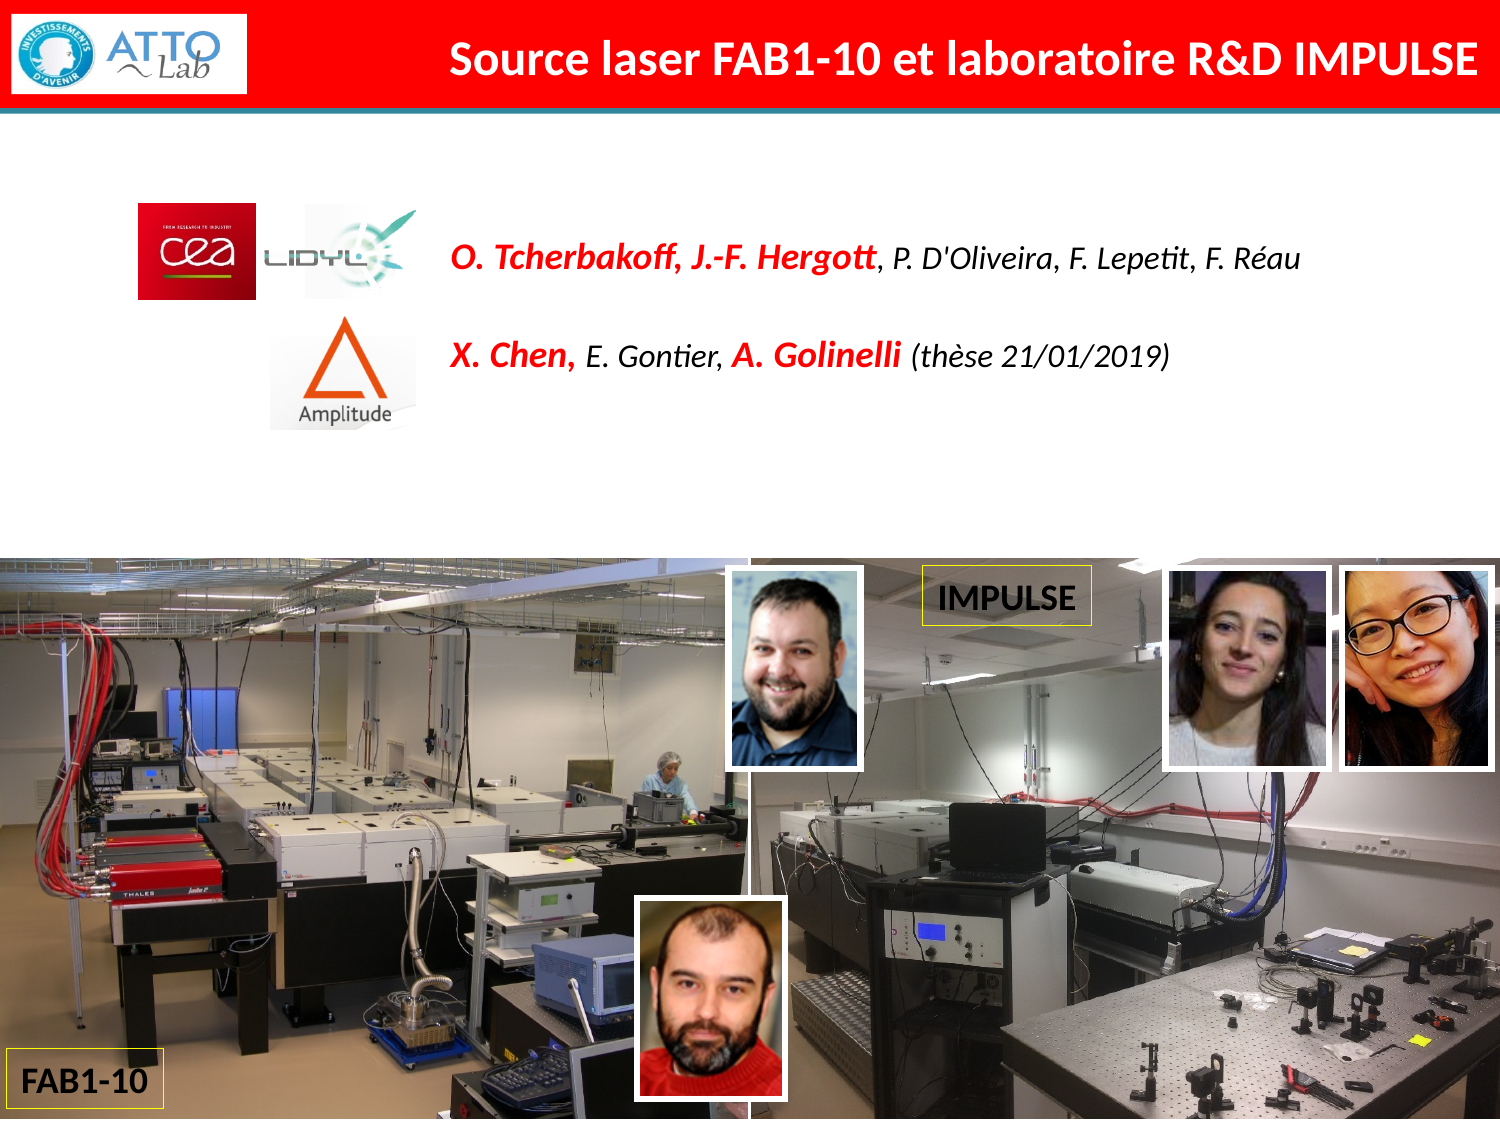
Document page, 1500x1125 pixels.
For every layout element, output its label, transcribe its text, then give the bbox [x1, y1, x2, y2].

text_box Source laser FAB1-10 et laboratoire R&D IMPULSE [5, 17, 1495, 93]
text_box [137, 203, 416, 300]
text_box X. Chen, E. Gontier, A. Golinelli (thèse 21/01/2019) [435, 322, 1362, 383]
picture [0, 557, 1500, 1120]
text_box O. Tcherbakoff, J.-F. Hergott, P. D'Oliveira, F. Lepetit, F. Réau [435, 224, 1362, 285]
picture [270, 311, 416, 430]
